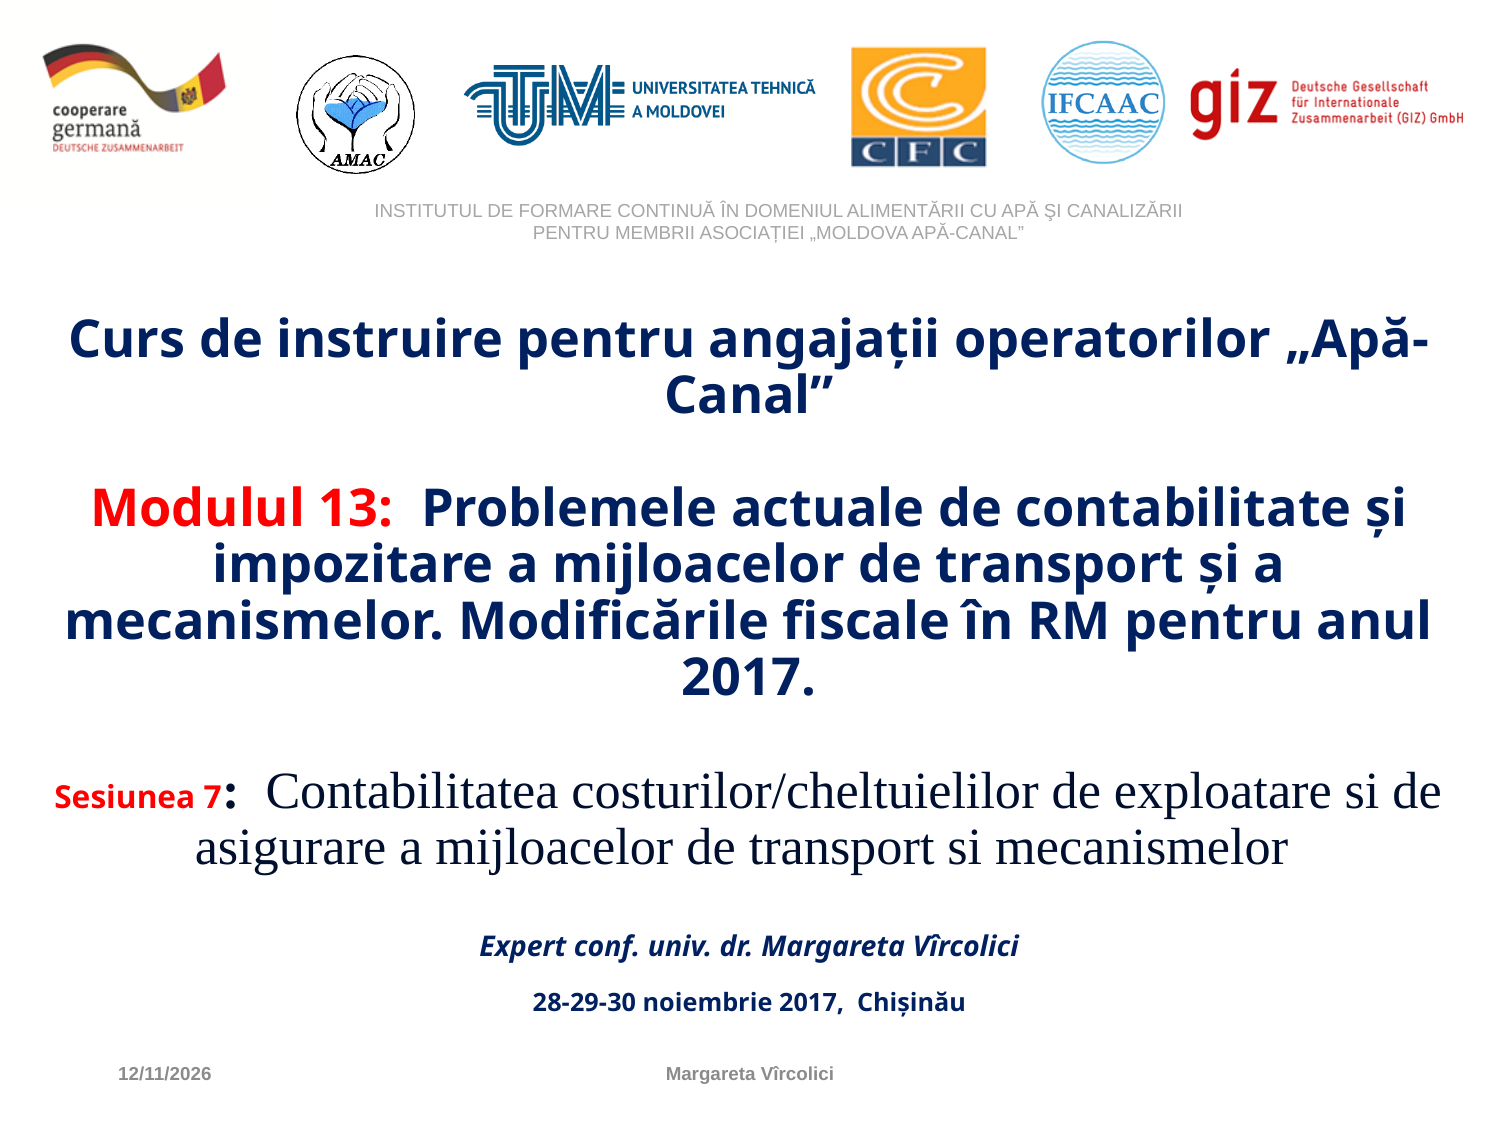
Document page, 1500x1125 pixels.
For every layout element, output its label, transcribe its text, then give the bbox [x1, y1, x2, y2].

picture [2, 1, 270, 206]
picture [296, 55, 415, 174]
picture [849, 37, 991, 179]
title Curs de instruire pentru angajații operatorilor „Apă-Canal” Modulul 13: Problemele actuale de contabilitate și impozitare a mijloacelor de transport și a mecanismelor. Modificările fiscale în RM pentru anul 2017. Sesiunea 7: Contabilitatea costurilor/cheltuielilor de exploatare si de asigurare a mijloacelor de transport si mecanismelor Expert conf. univ. dr. Margareta Vîrcolici 28-29-30 noiembrie 2017, Chișinău [24, 302, 1475, 1028]
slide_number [103, 1042, 441, 1103]
text_box INSTITUTUL DE FORMARE CONTINUĂ ÎN DOMENIUL ALIMENTĂRII CU APĂ ŞI CANALIZĂRII PENTRU MEMBRII ASOCIAȚIEI „MOLDOVA APĂ-CANAL” [190, 171, 1366, 251]
picture [454, 59, 821, 152]
picture [1179, 62, 1477, 154]
footer Margareta Vîrcolici [496, 1042, 1004, 1103]
picture [1034, 32, 1172, 170]
